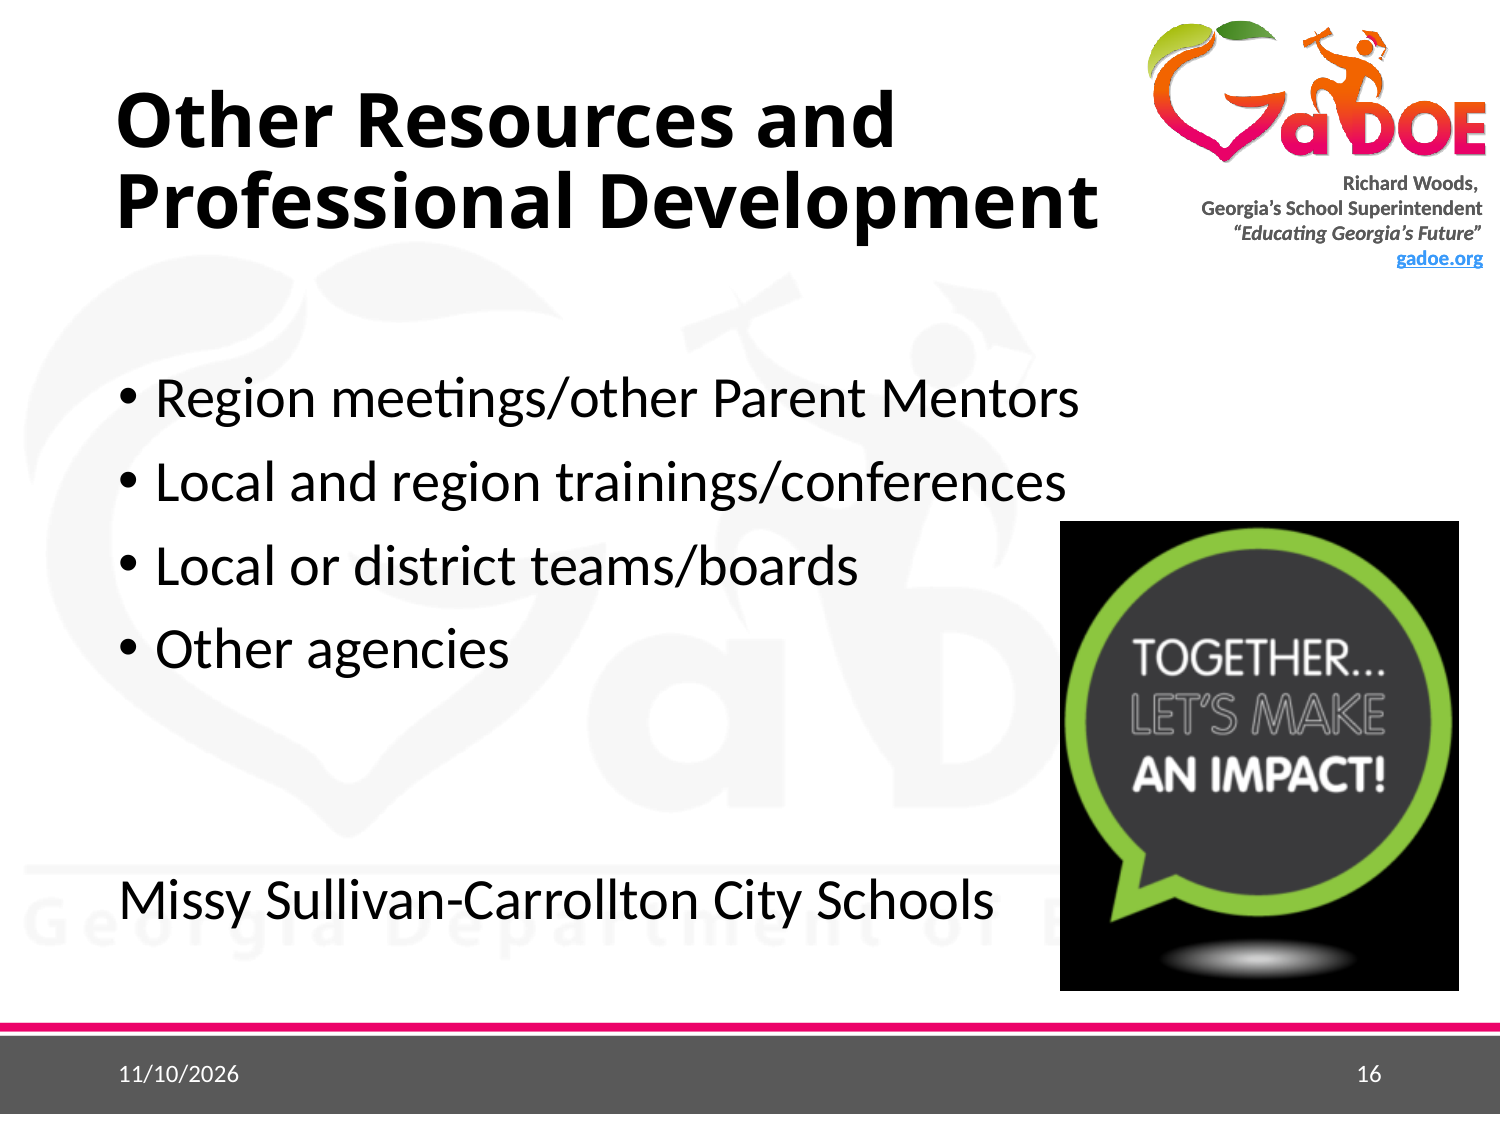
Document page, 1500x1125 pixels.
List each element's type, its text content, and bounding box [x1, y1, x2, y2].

picture [1135, 8, 1499, 164]
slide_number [103, 1042, 441, 1103]
picture [19, 235, 1473, 991]
slide_number 16 [1059, 1042, 1397, 1103]
title Other Resources and Professional Development [99, 54, 1136, 273]
list Region meetings/other Parent Mentors Local and region trainings/conferences Local or district teams/boards Other agencies Missy Sullivan-Carrollton City Schools [103, 360, 1397, 1014]
